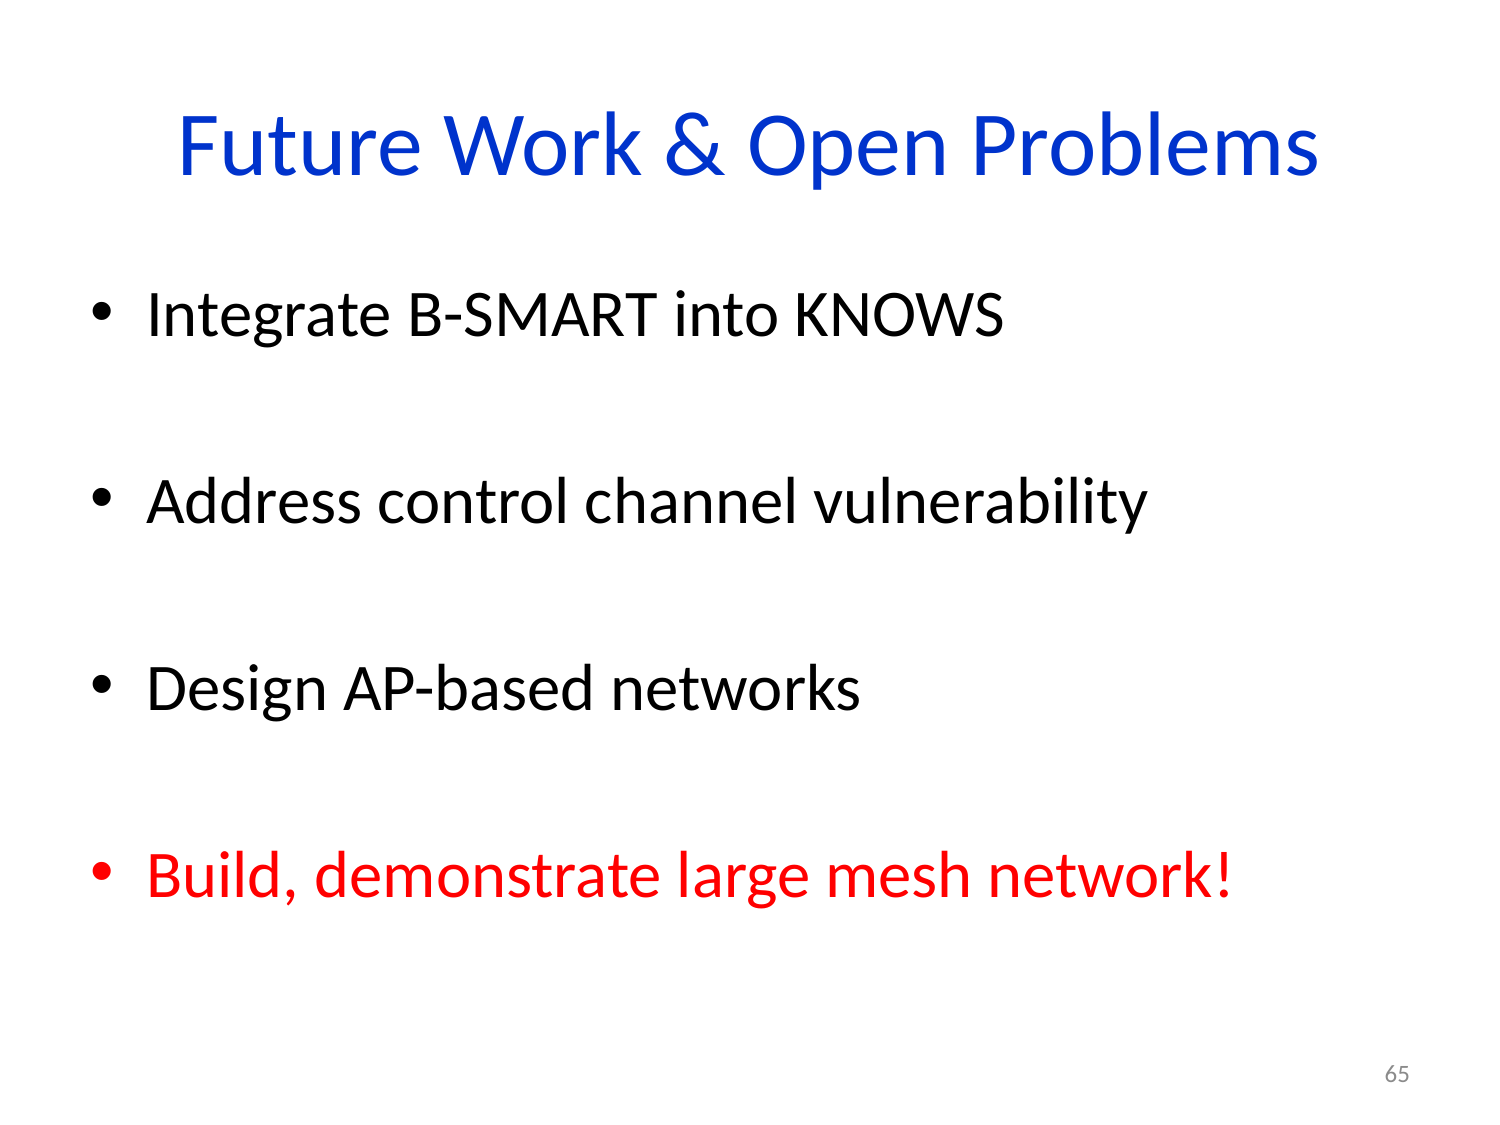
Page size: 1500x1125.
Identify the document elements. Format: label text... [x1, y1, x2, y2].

slide_number 65 [1074, 1042, 1425, 1103]
list Integrate B-SMART into KNOWS Address control channel vulnerability Design AP-based networks Build, demonstrate large mesh network! [75, 262, 1425, 1005]
title Future Work & Open Problems [75, 45, 1425, 233]
